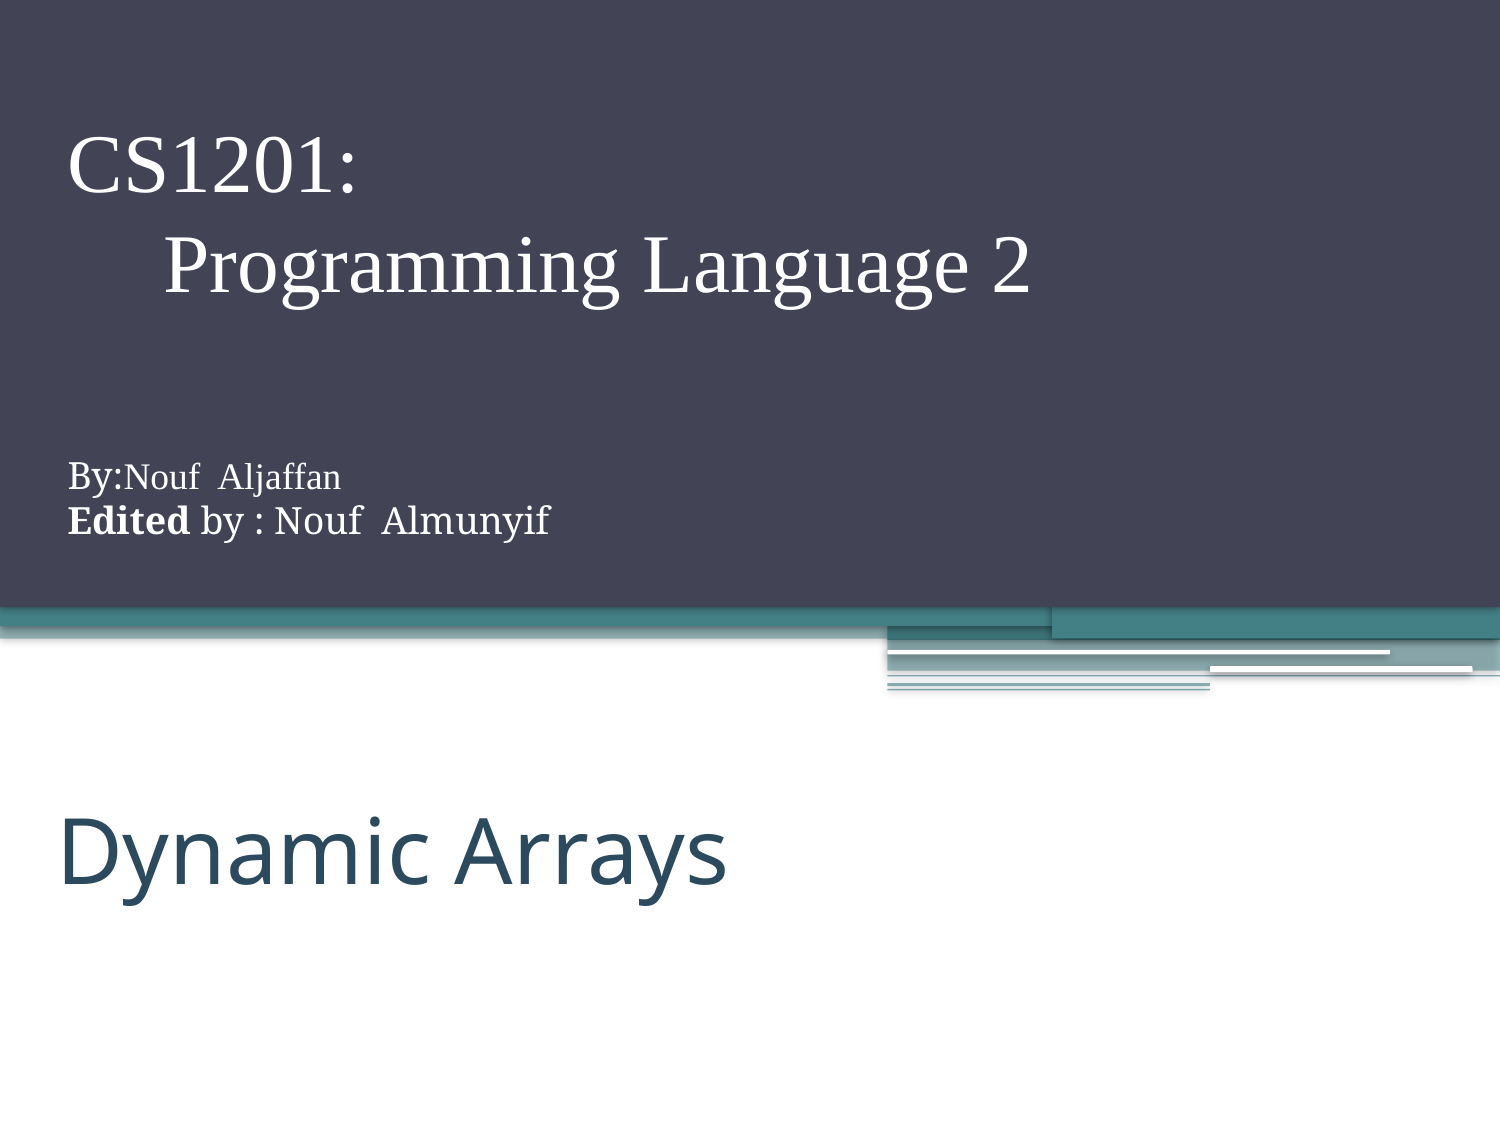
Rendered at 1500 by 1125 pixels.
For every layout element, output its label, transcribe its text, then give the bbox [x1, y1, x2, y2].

text_box By:Nouf Aljaffan Edited by : Nouf Almunyif [53, 444, 591, 550]
title Dynamic Arrays [41, 668, 1429, 910]
subtitle CS1201: Programming Language 2 [53, 101, 1294, 390]
